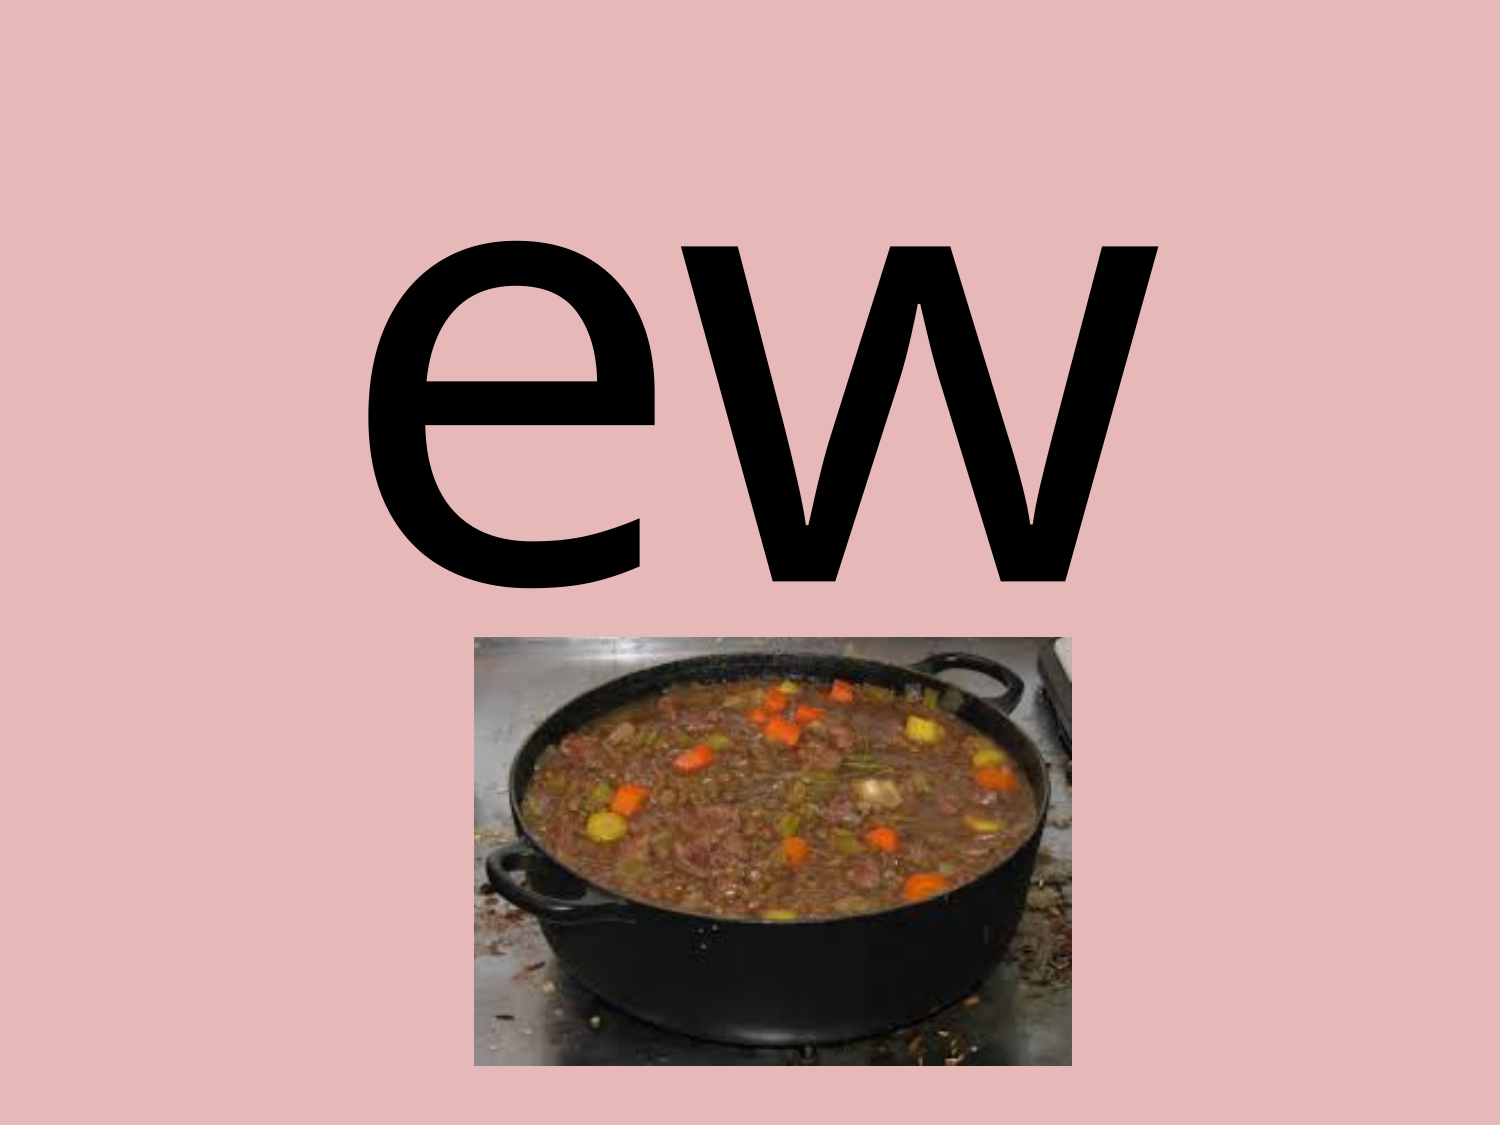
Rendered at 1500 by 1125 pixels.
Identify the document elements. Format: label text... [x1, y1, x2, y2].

picture [474, 637, 1072, 1066]
list ew [75, 0, 1425, 868]
